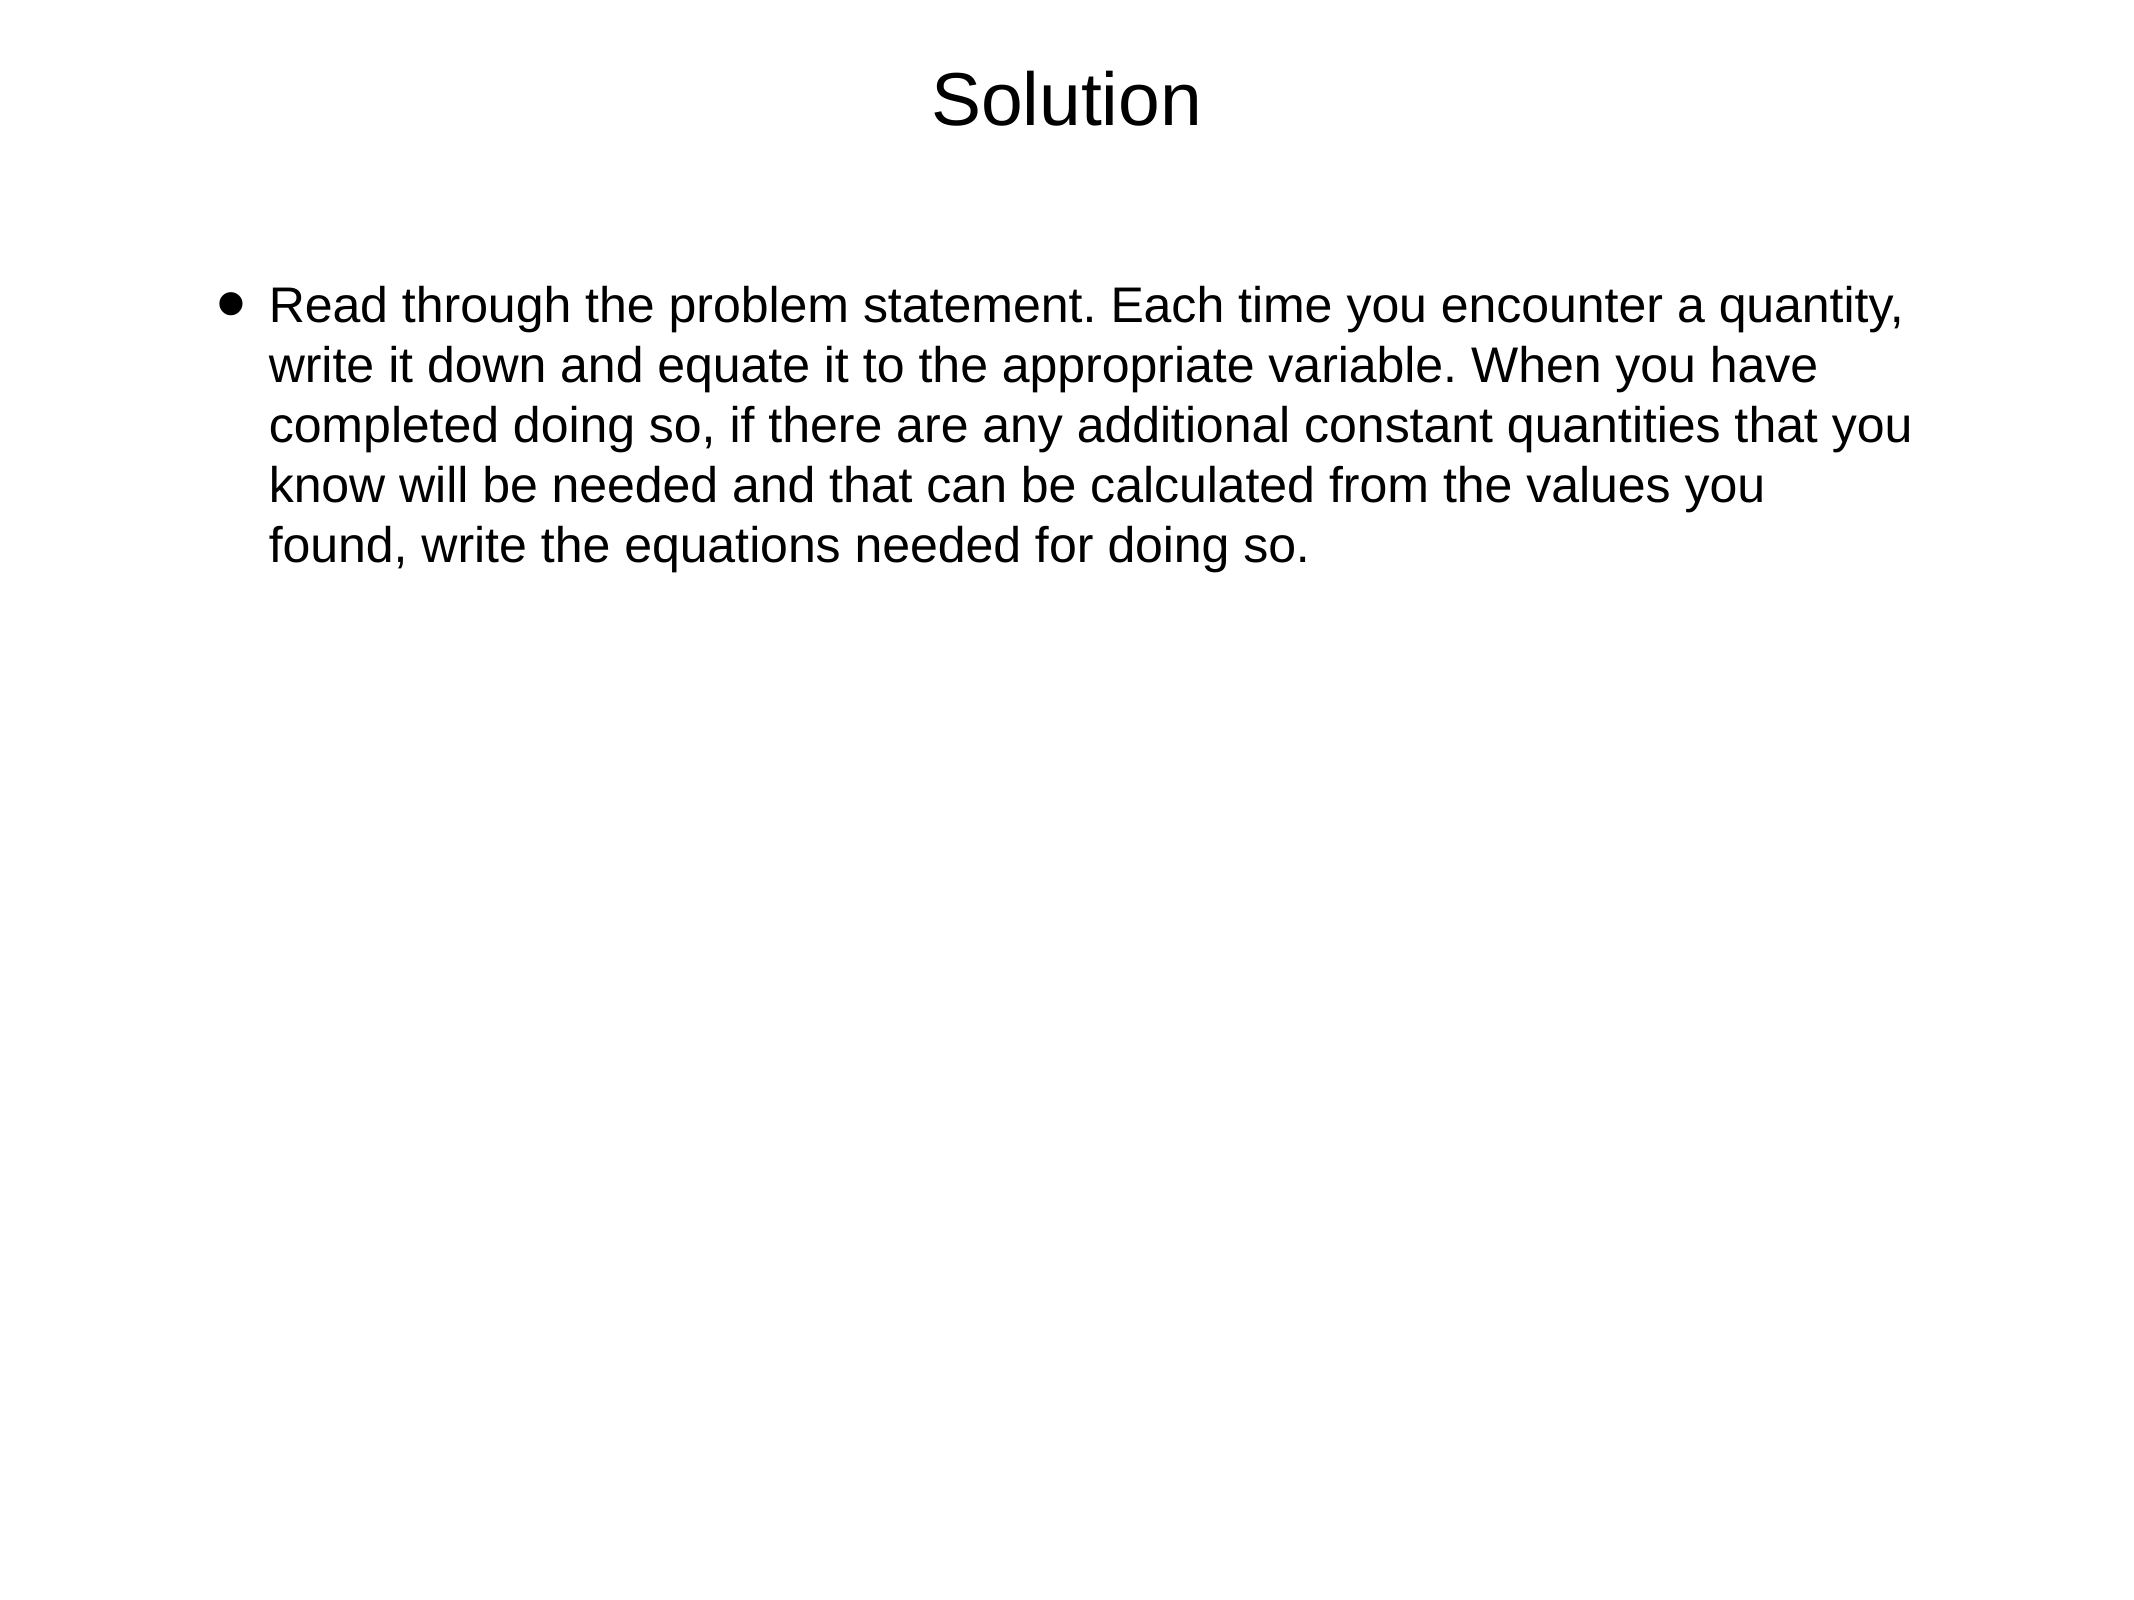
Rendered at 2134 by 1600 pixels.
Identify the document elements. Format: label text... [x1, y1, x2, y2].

title Solution [208, 41, 1925, 250]
list Read through the problem statement. Each time you encounter a quantity, write it down and equate it to the appropriate variable. When you have completed doing so, if there are any additional constant quantities that you know will be needed and that can be calculated from the values you found, write the equations needed for doing so. [208, 264, 1925, 1463]
